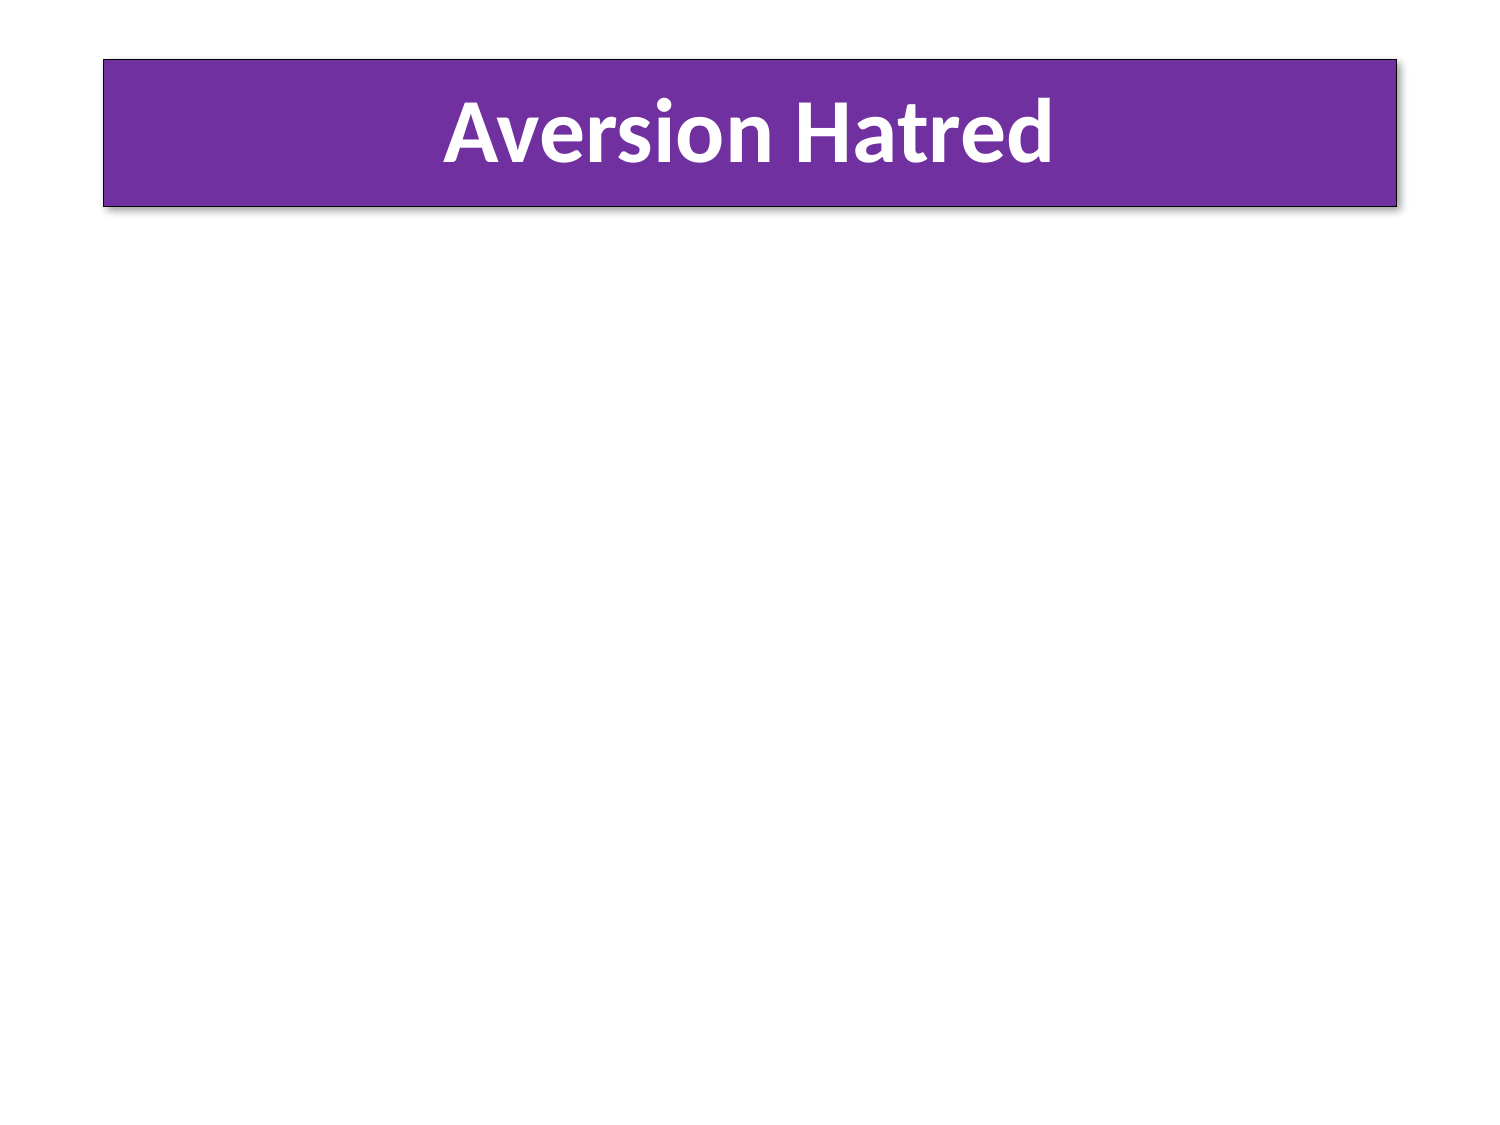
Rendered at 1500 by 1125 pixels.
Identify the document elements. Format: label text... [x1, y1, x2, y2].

title Aversion Hatred [103, 59, 1397, 207]
